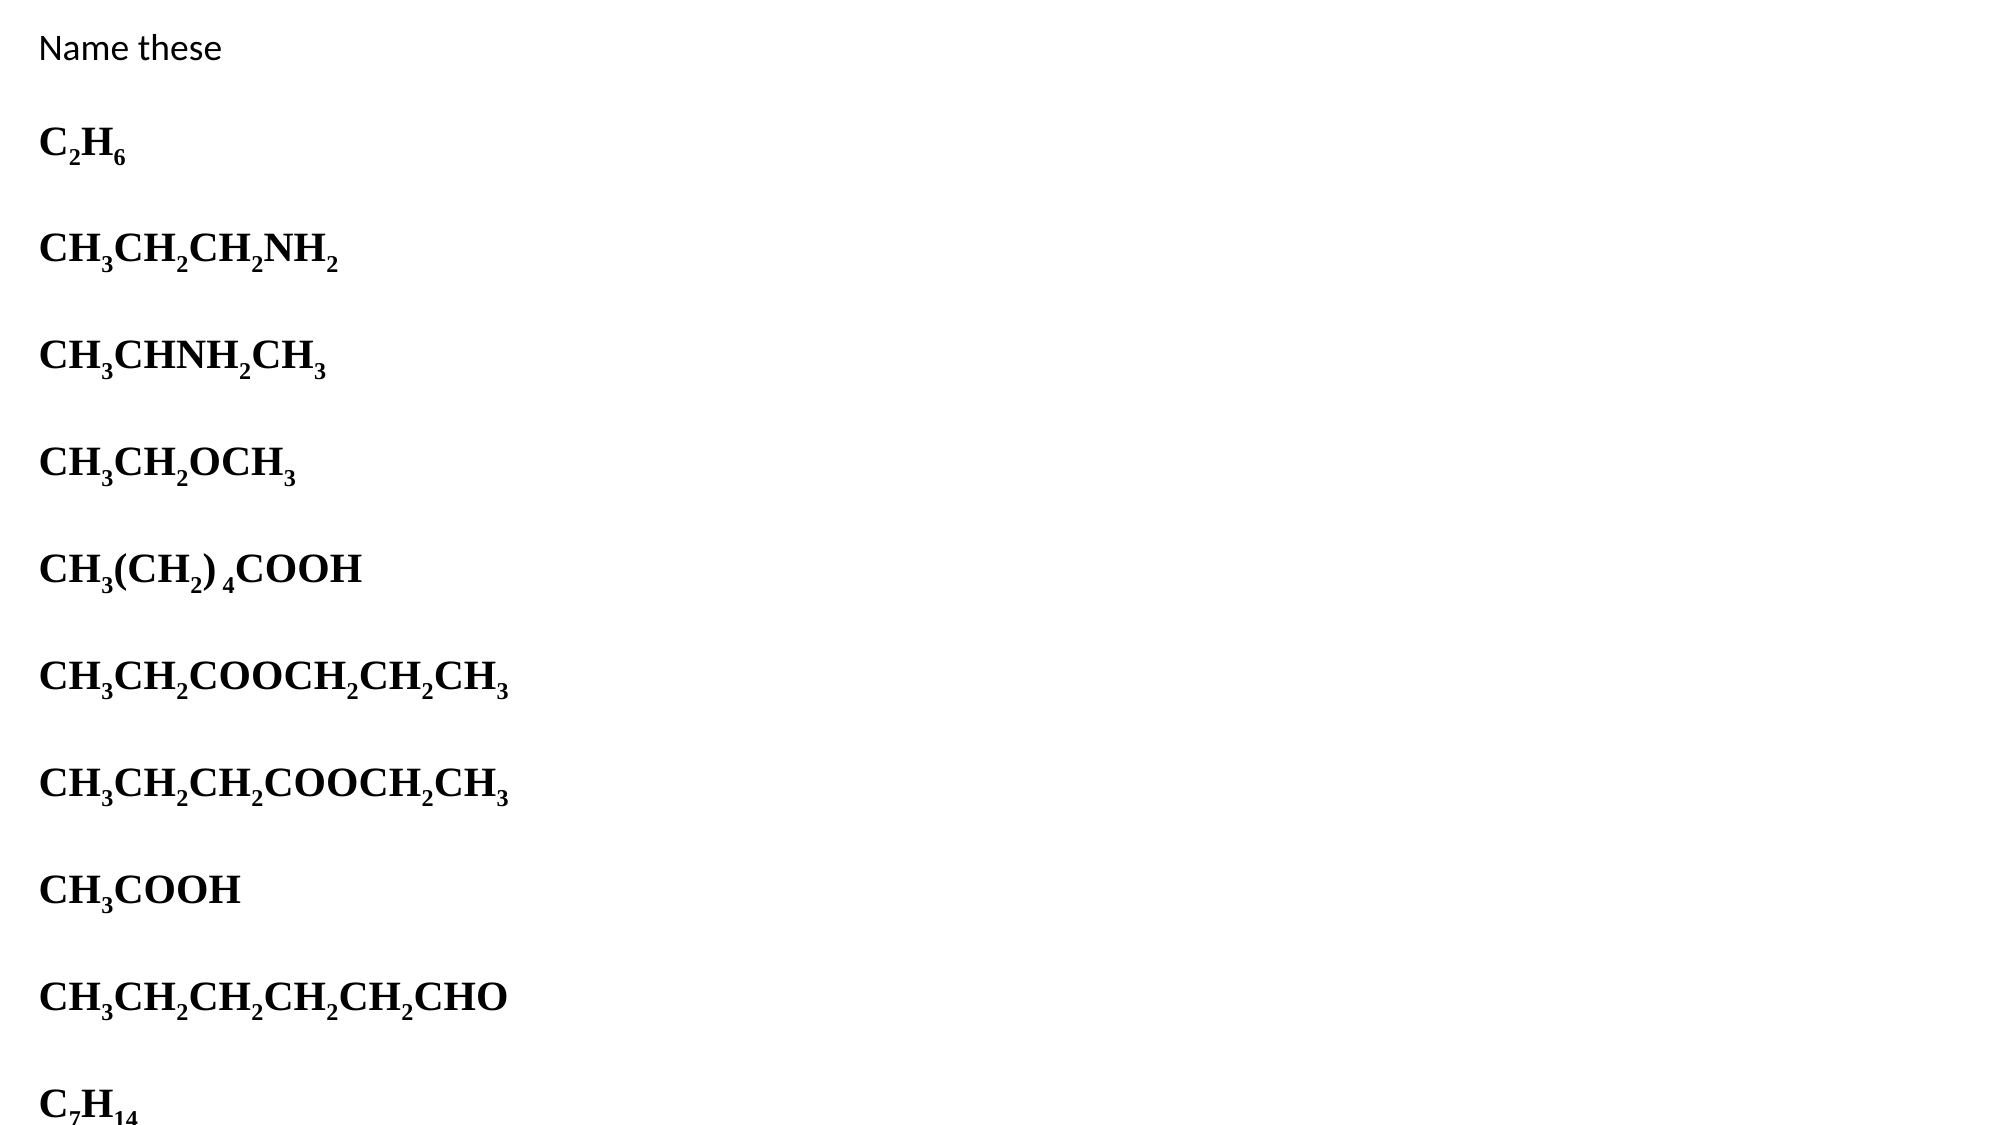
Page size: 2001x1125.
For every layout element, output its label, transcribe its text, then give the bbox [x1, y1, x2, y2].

text_box Name these C2H6 CH3CH2CH2NH2 CH3CHNH2CH3 CH3CH2OCH3 CH3(CH2) 4COOH CH3CH2COOCH2CH2CH3 CH3CH2CH2COOCH2CH3 CH3COOH CH3CH2CH2CH2CH2CHO C7H14 [23, 15, 1911, 1125]
